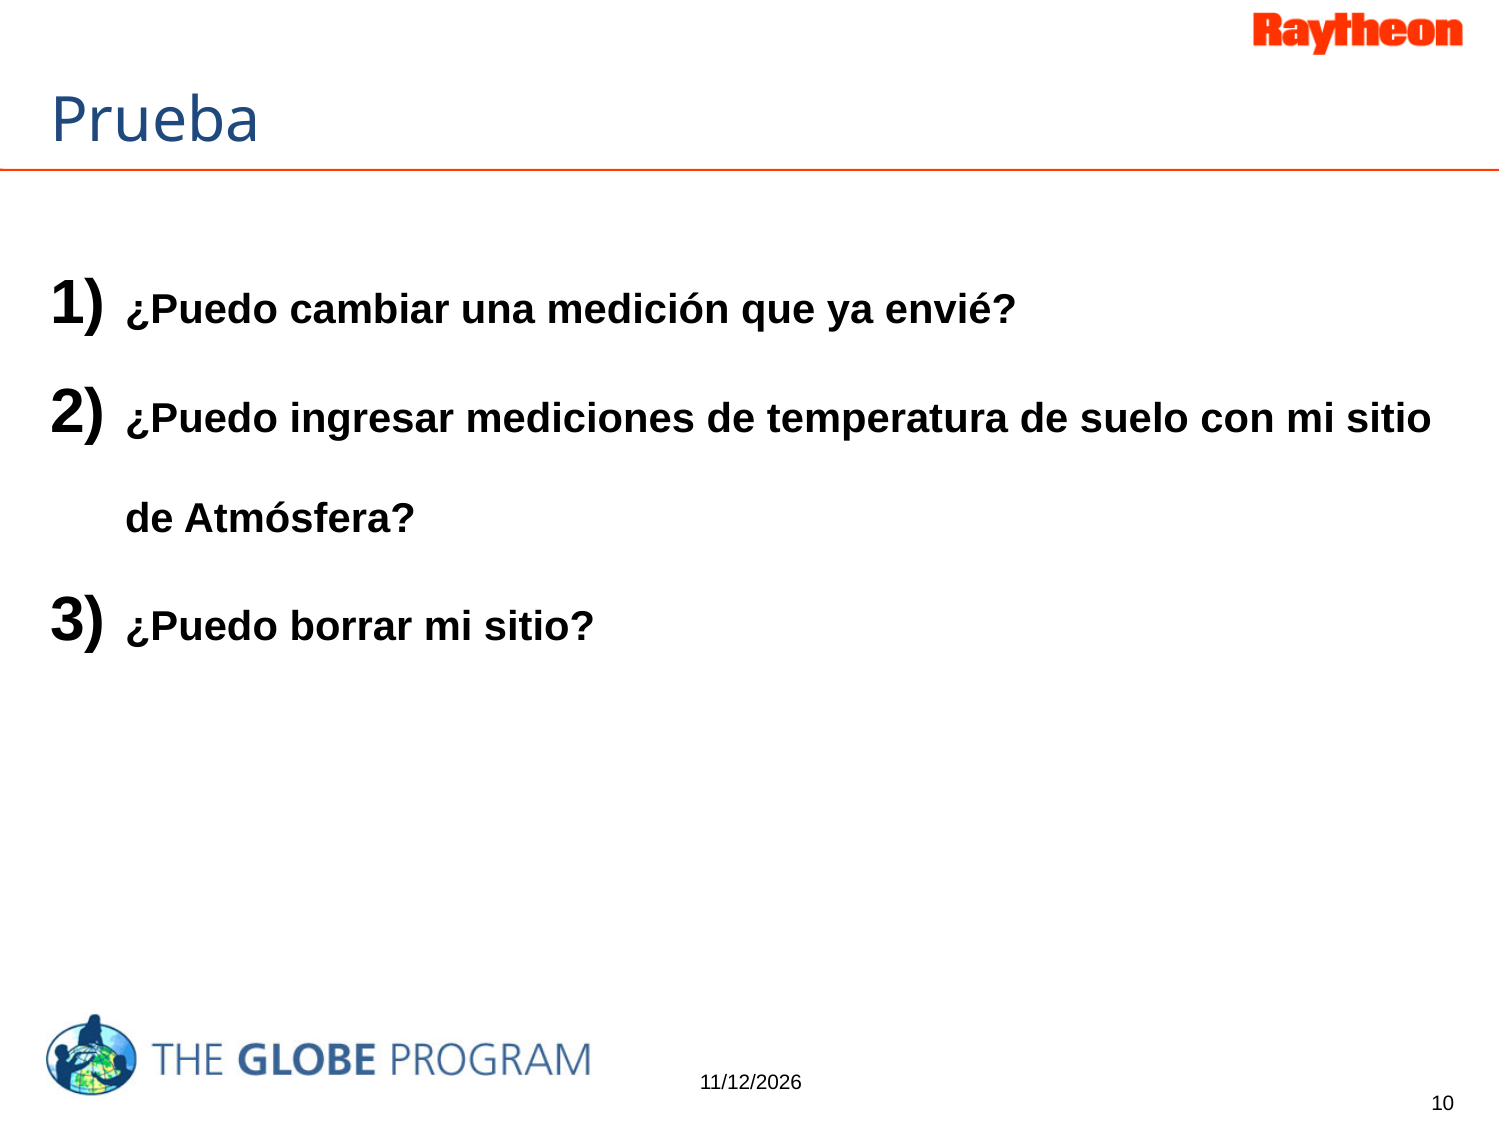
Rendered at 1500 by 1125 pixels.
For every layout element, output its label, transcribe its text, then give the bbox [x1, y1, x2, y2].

picture [1253, 12, 1463, 55]
list ¿Puedo cambiar una medición que ya envié? ¿Puedo ingresar mediciones de temperatura de suelo con mi sitio de Atmósfera? ¿Puedo borrar mi sitio? [49, 224, 1451, 1009]
slide_number 10 [1299, 1086, 1455, 1118]
title Prueba [49, 19, 1451, 163]
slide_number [699, 1062, 813, 1100]
picture [37, 1012, 600, 1100]
